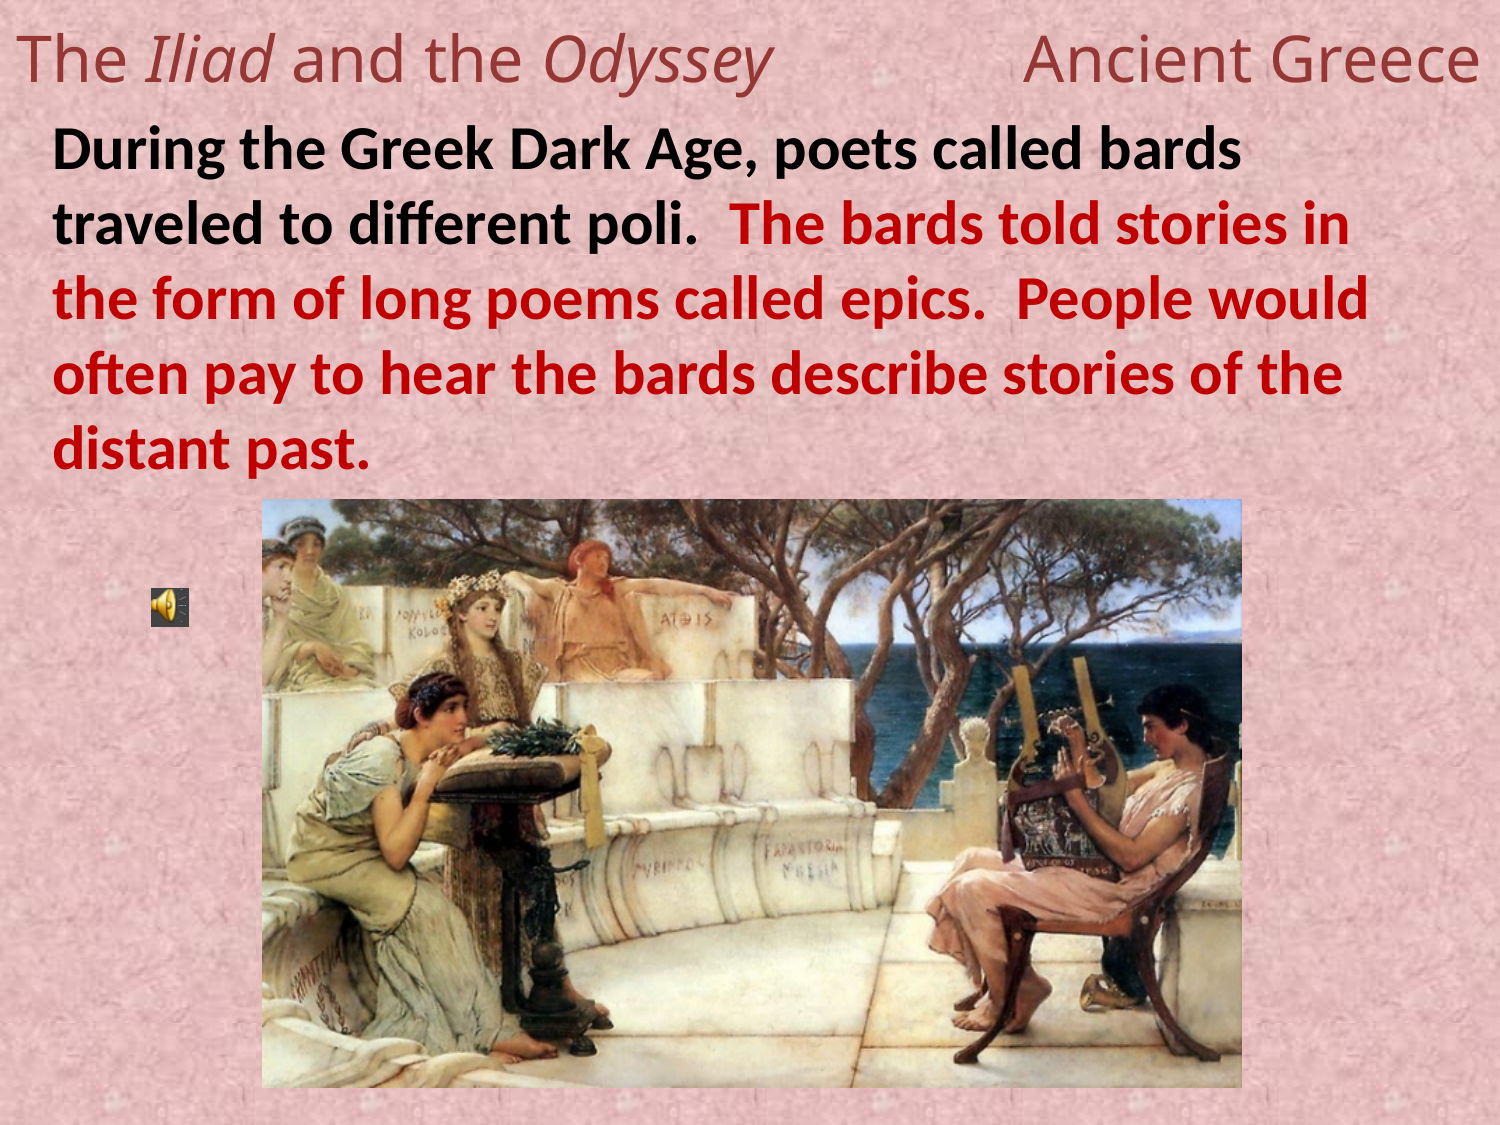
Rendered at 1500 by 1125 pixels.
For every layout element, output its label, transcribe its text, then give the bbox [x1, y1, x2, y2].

text_box During the Greek Dark Age, poets called bards traveled to different poli. The bards told stories in the form of long poems called epics. People would often pay to hear the bards describe stories of the distant past. [37, 99, 1425, 490]
picture [0, 113, 1500, 1125]
text_box The Iliad and the Odyssey Ancient Greece [0, 0, 1500, 113]
